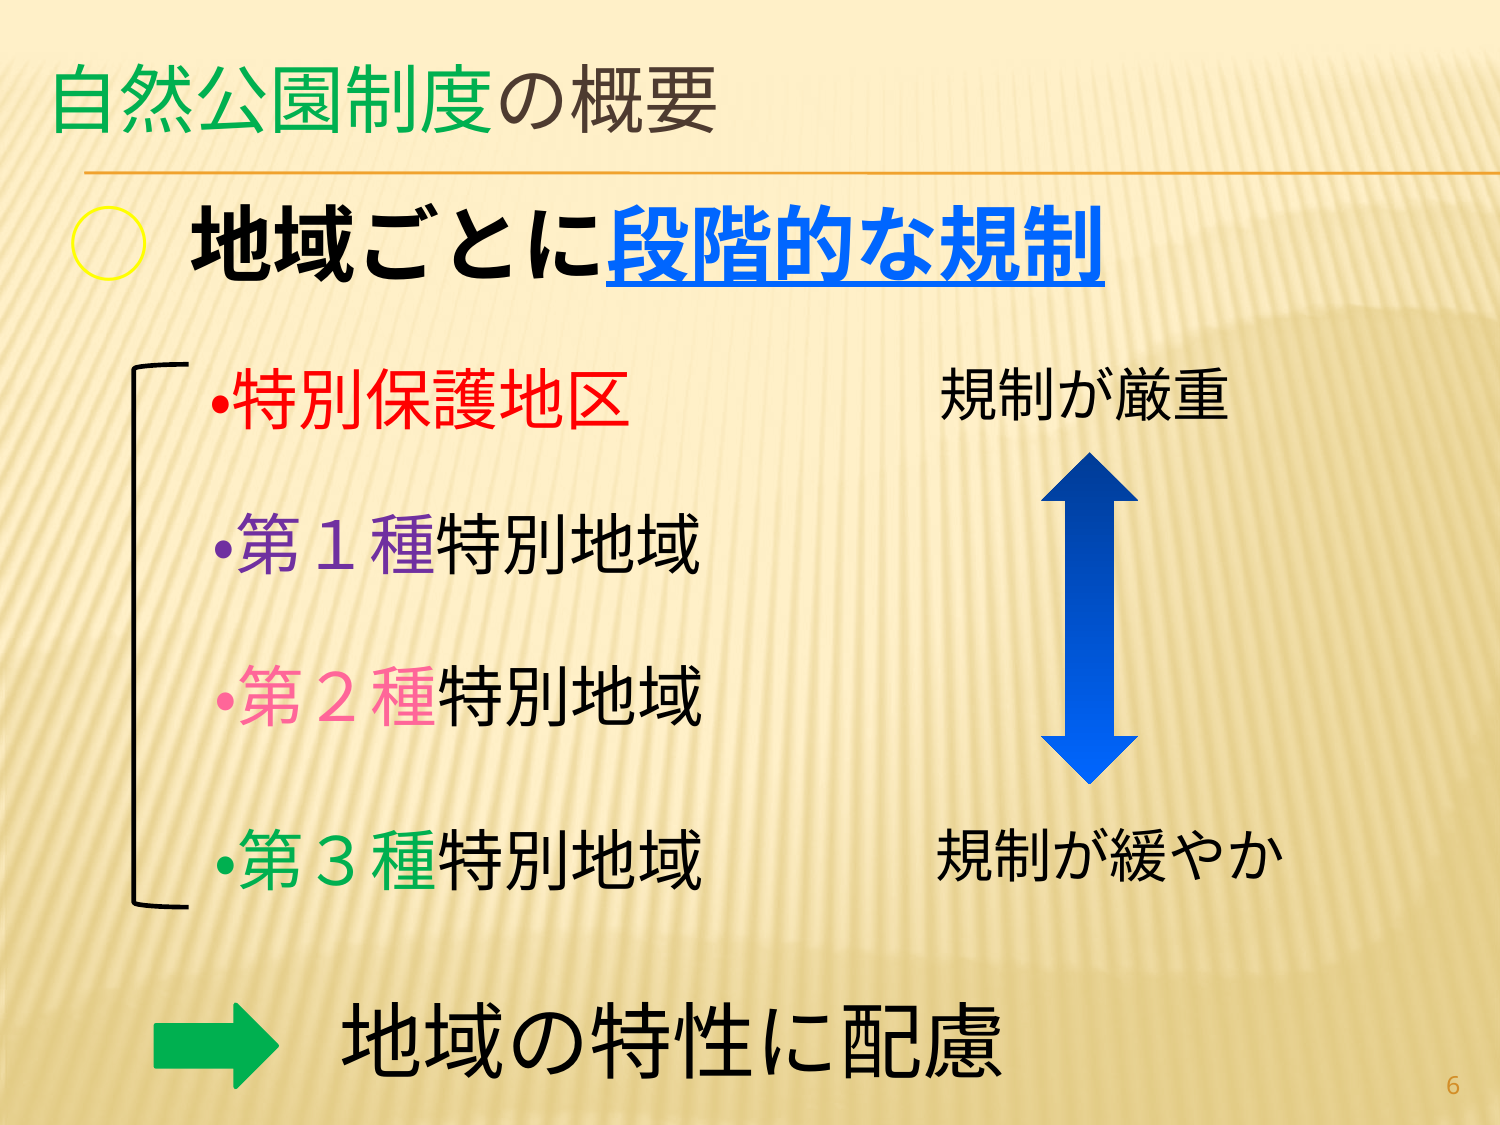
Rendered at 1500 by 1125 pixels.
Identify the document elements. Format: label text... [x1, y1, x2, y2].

text_box 規制が厳重 [924, 350, 1350, 436]
text_box ・特別保護地区 [194, 350, 648, 446]
title 自然公園制度の概要 [29, 30, 813, 164]
text_box ・第２種特別地域 [199, 647, 720, 743]
text_box ・第１種特別地域 [198, 495, 718, 591]
text_box [1039, 450, 1140, 787]
text_box 地域の特性に配慮 [325, 982, 1078, 1097]
text_box [132, 363, 189, 908]
text_box 規制が緩やか [920, 812, 1346, 897]
slide_number 6 [1350, 1062, 1475, 1103]
text_box ○ 地域ごとに段階的な規制 [53, 184, 1436, 1094]
text_box ・第３種特別地域 [199, 811, 720, 906]
text_box [153, 1002, 280, 1090]
